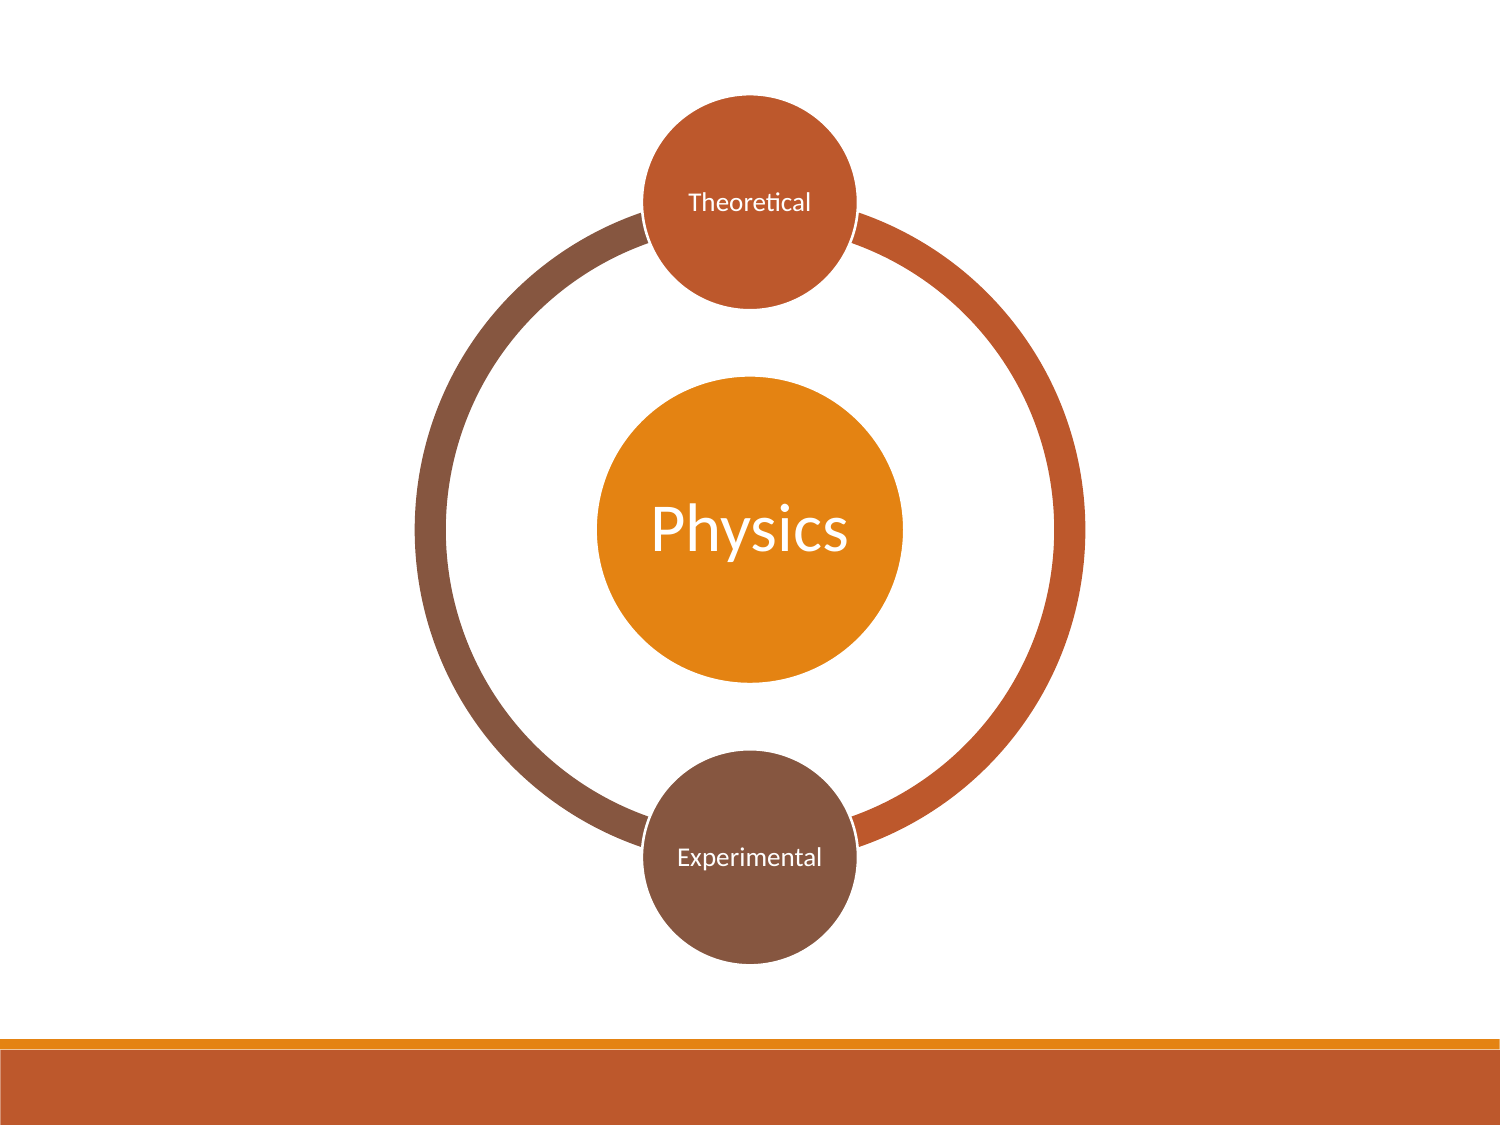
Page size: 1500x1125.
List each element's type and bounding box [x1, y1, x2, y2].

list [47, 93, 1453, 967]
